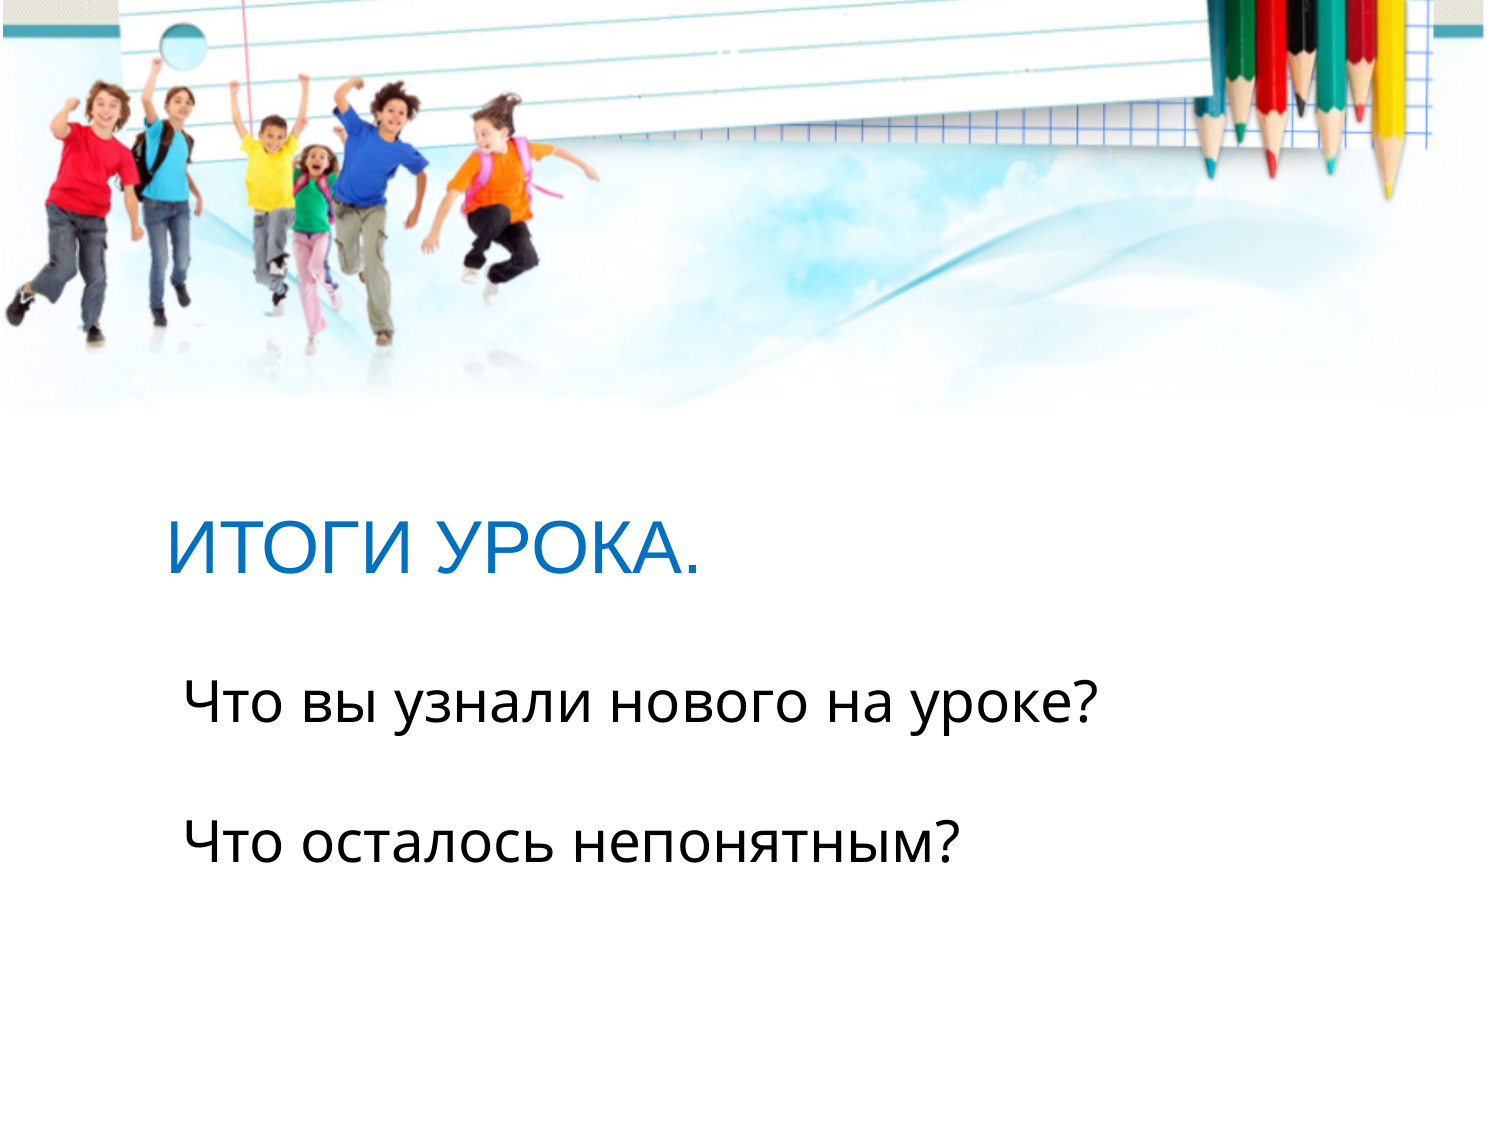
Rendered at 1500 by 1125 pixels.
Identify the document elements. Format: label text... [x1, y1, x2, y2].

picture [3, 0, 1500, 451]
text_box Что вы узнали нового на уроке? Что осталось непонятным? [167, 656, 1114, 882]
text_box ИТОГИ УРОКА. [150, 491, 720, 597]
